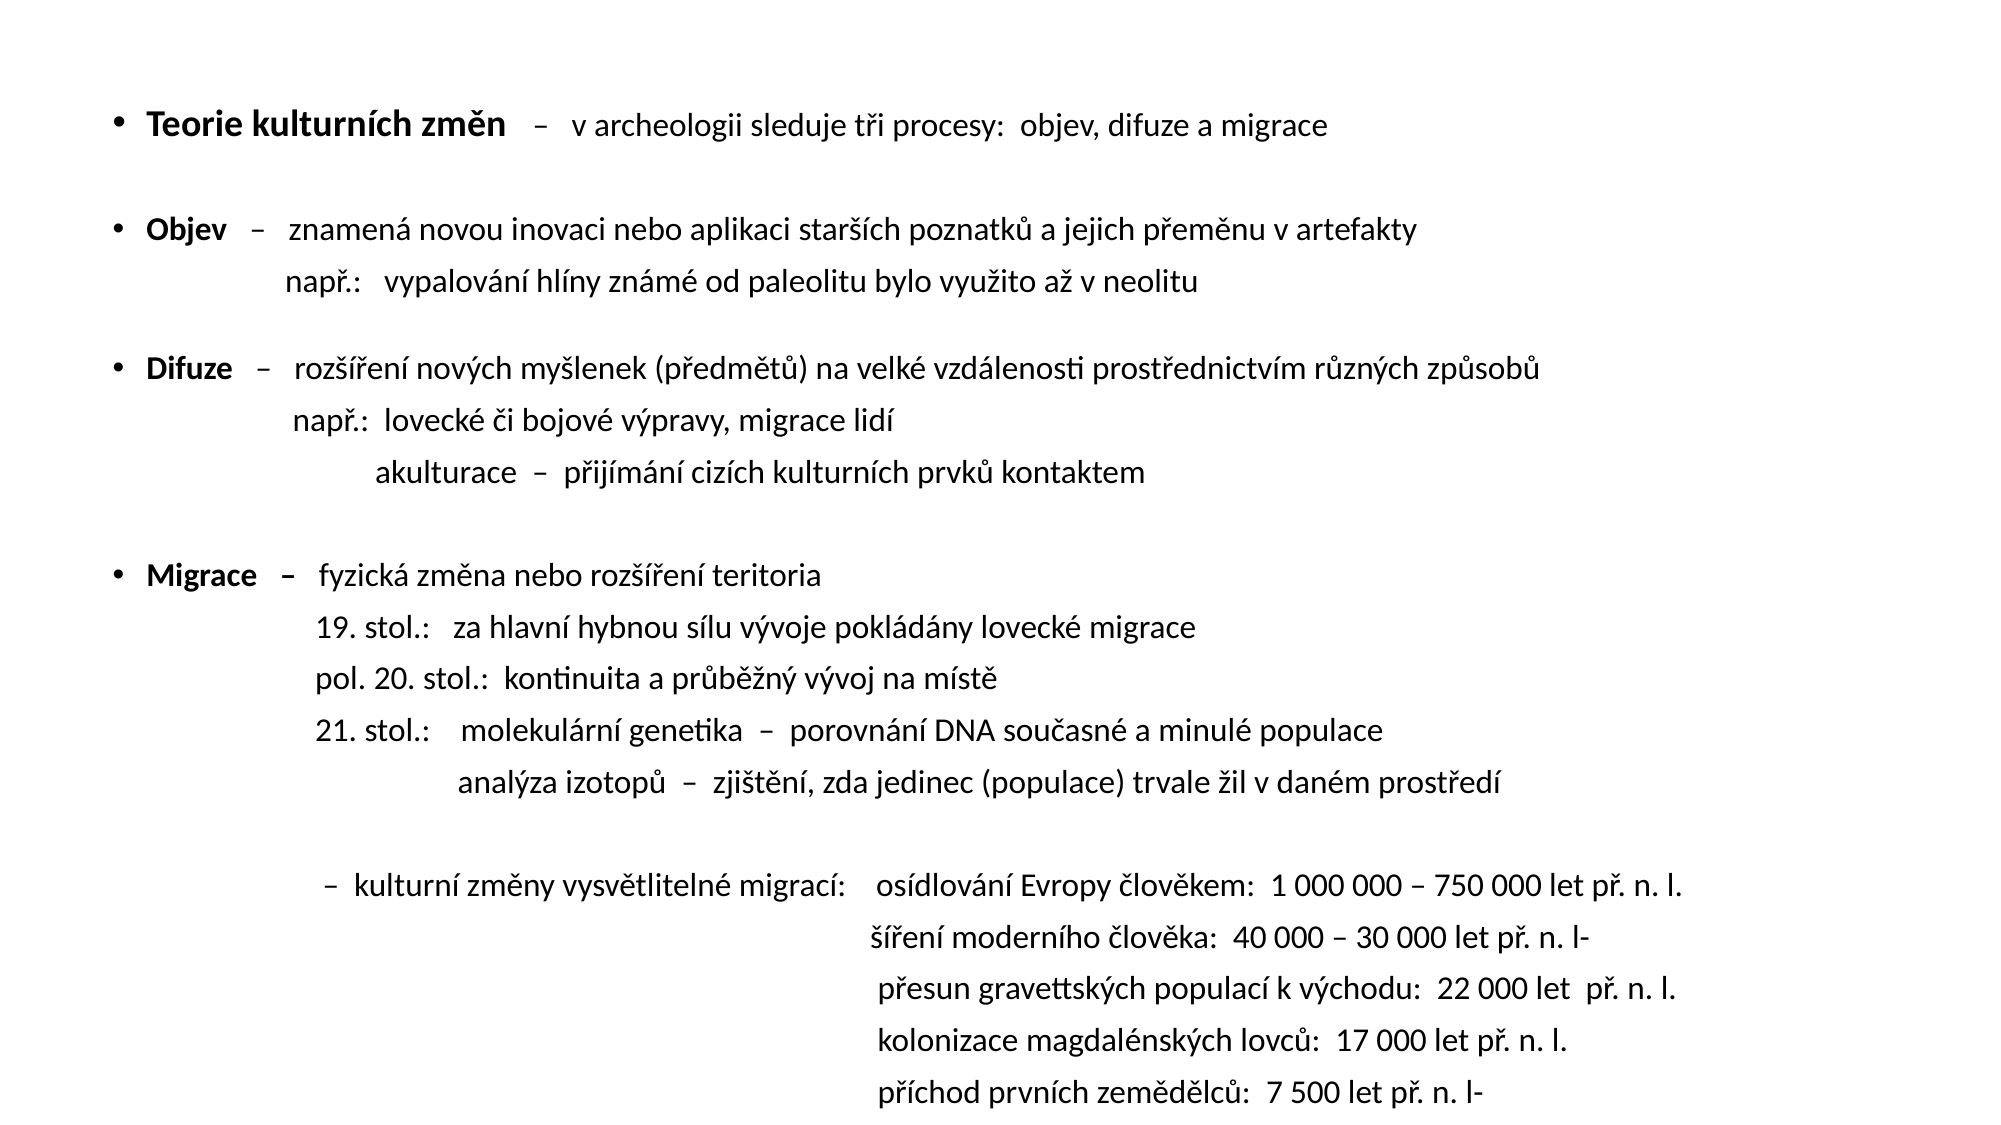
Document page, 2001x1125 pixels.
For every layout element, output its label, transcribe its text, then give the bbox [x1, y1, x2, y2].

list Teorie kulturních změn – v archeologii sleduje tři procesy: objev, difuze a migrace Objev – znamená novou inovaci nebo aplikaci starších poznatků a jejich přeměnu v artefakty např.: vypalování hlíny známé od paleolitu bylo využito až v neolitu Difuze – rozšíření nových myšlenek (předmětů) na velké vzdálenosti prostřednictvím různých způsobů např.: lovecké či bojové výpravy, migrace lidí akulturace – přijímání cizích kulturních prvků kontaktem Migrace – fyzická změna nebo rozšíření teritoria 19. stol.: za hlavní hybnou sílu vývoje pokládány lovecké migrace pol. 20. stol.: kontinuita a průběžný vývoj na místě 21. stol.: molekulární genetika – porovnání DNA současné a minulé populace analýza izotopů – zjištění, zda jedinec (populace) trvale žil v daném prostředí – kulturní změny vysvětlitelné migrací: osídlování Evropy člověkem: 1 000 000 – 750 000 let př. n. l. šíření moderního člověka: 40 000 – 30 000 let př. n. l- přesun gravettských populací k východu: 22 000 let př. n. l. kolonizace magdalénských lovců: 17 000 let př. n. l. příchod prvních zemědělců: 7 500 let př. n. l- [97, 96, 2000, 1125]
